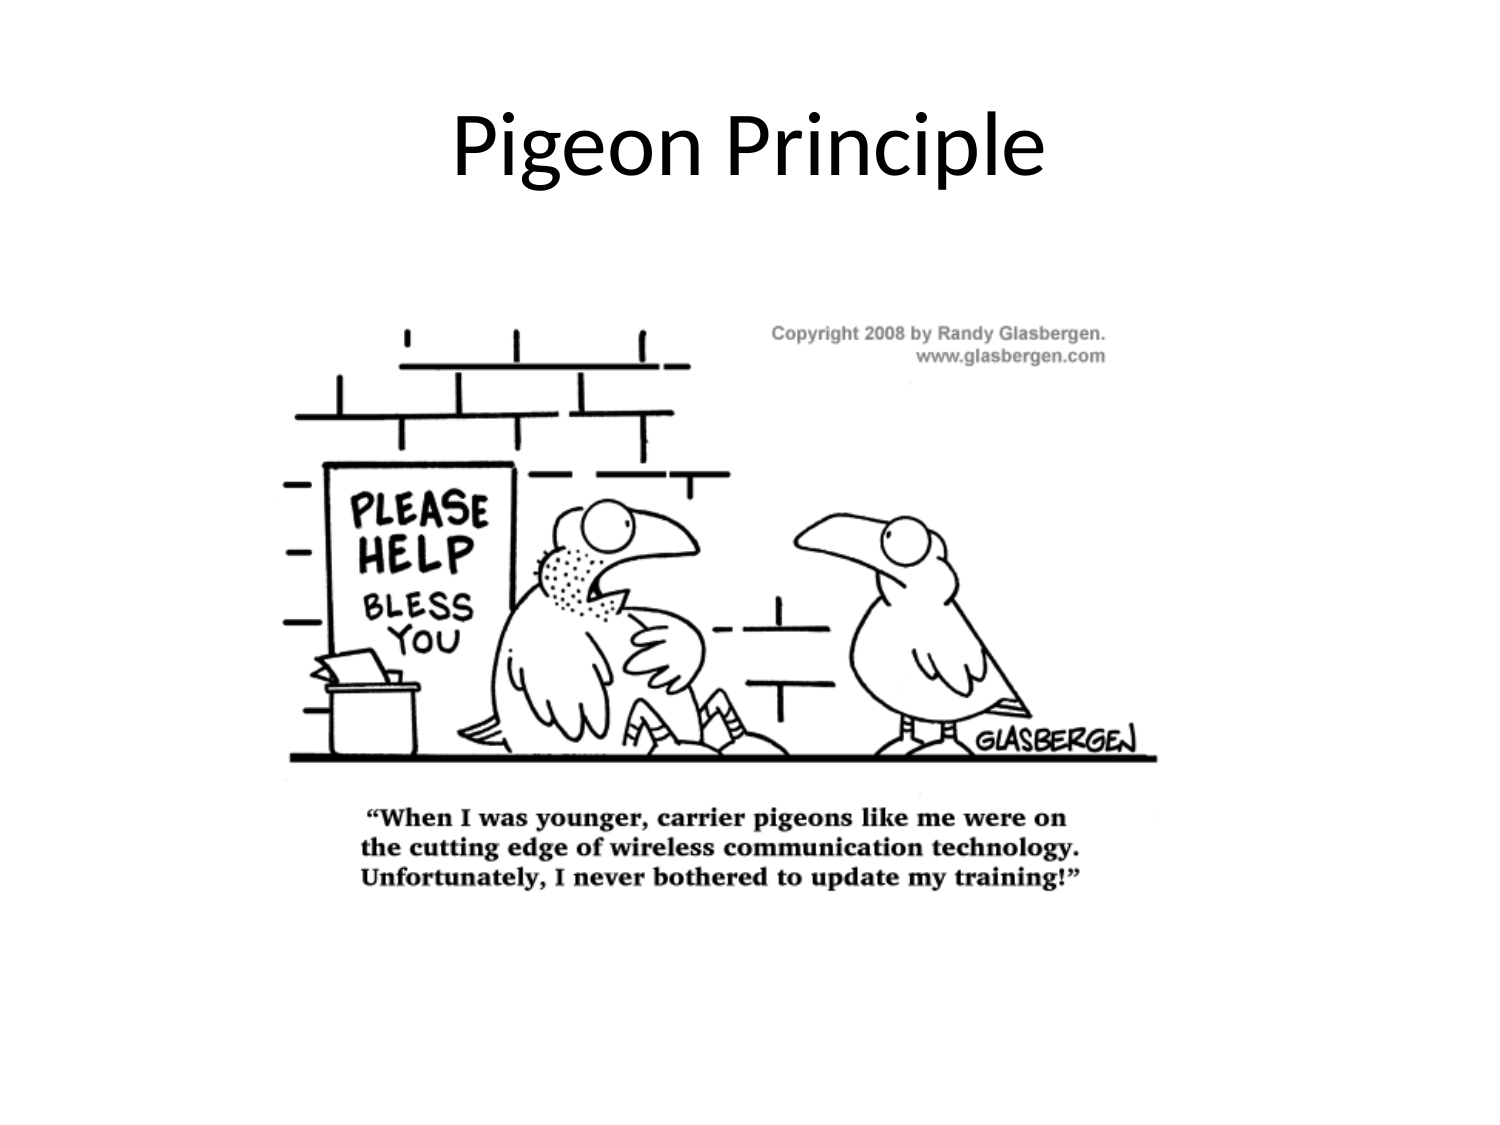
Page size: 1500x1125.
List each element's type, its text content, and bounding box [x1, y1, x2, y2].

picture [274, 249, 1163, 993]
title Pigeon Principle [75, 45, 1425, 233]
